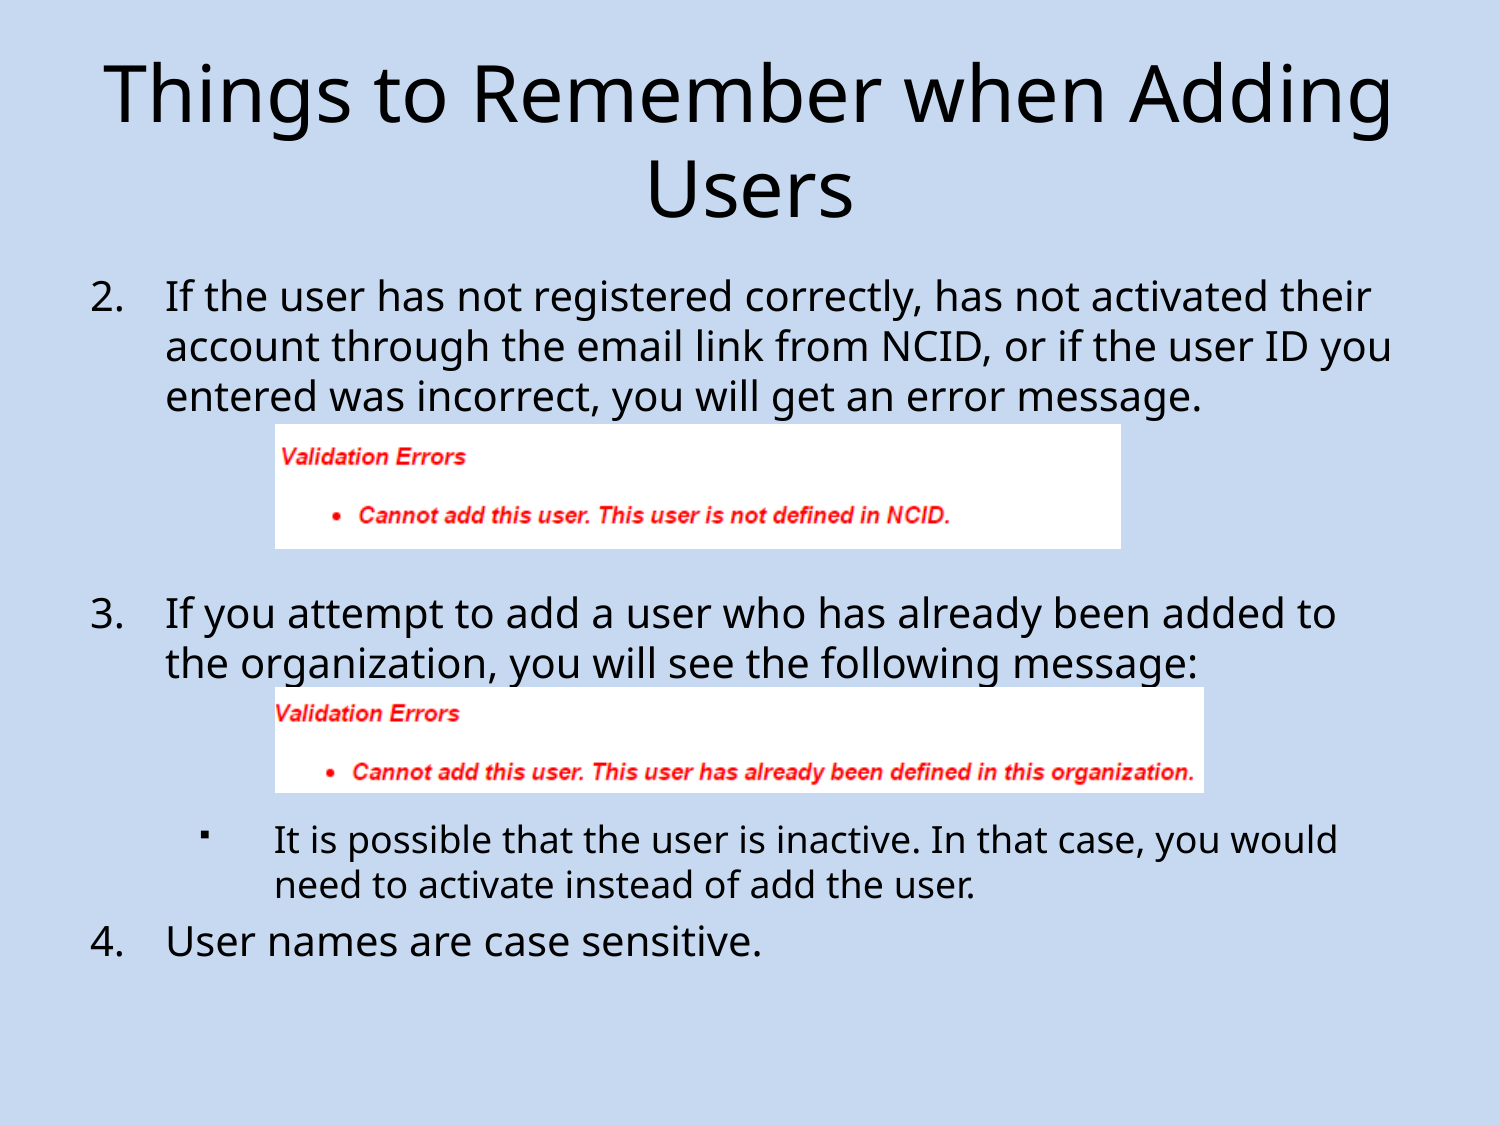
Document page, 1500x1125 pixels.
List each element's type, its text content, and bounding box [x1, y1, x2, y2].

list If the user has not registered correctly, has not activated their account through the email link from NCID, or if the user ID you entered was incorrect, you will get an error message. If you attempt to add a user who has already been added to the organization, you will see the following message: It is possible that the user is inactive. In that case, you would need to activate instead of add the user. User names are case sensitive. [75, 262, 1425, 1005]
picture [274, 424, 1121, 549]
picture [274, 687, 1204, 793]
title Things to Remember when Adding Users [6, 45, 1494, 233]
